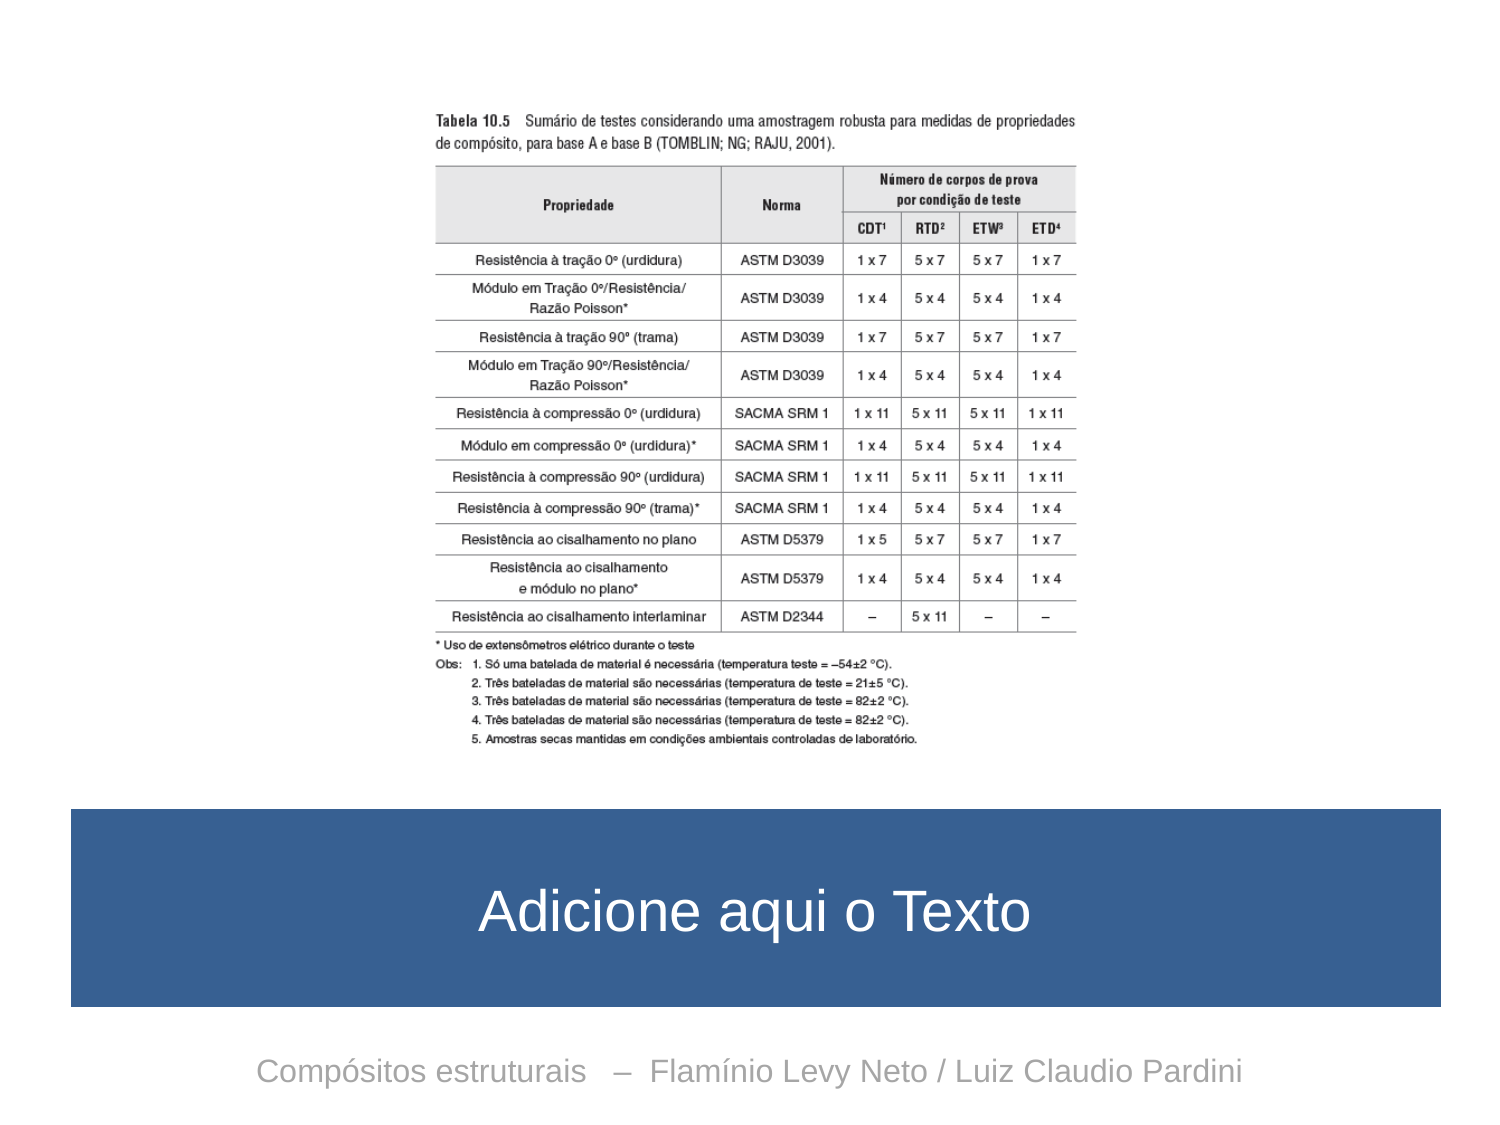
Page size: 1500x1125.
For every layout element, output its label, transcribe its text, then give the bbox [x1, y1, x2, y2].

footer Compósitos estruturais – Flamínio Levy Neto / Luiz Claudio Pardini [0, 1042, 1500, 1103]
picture [421, 102, 1091, 761]
text_box Adicione aqui o Texto [70, 808, 1442, 1008]
